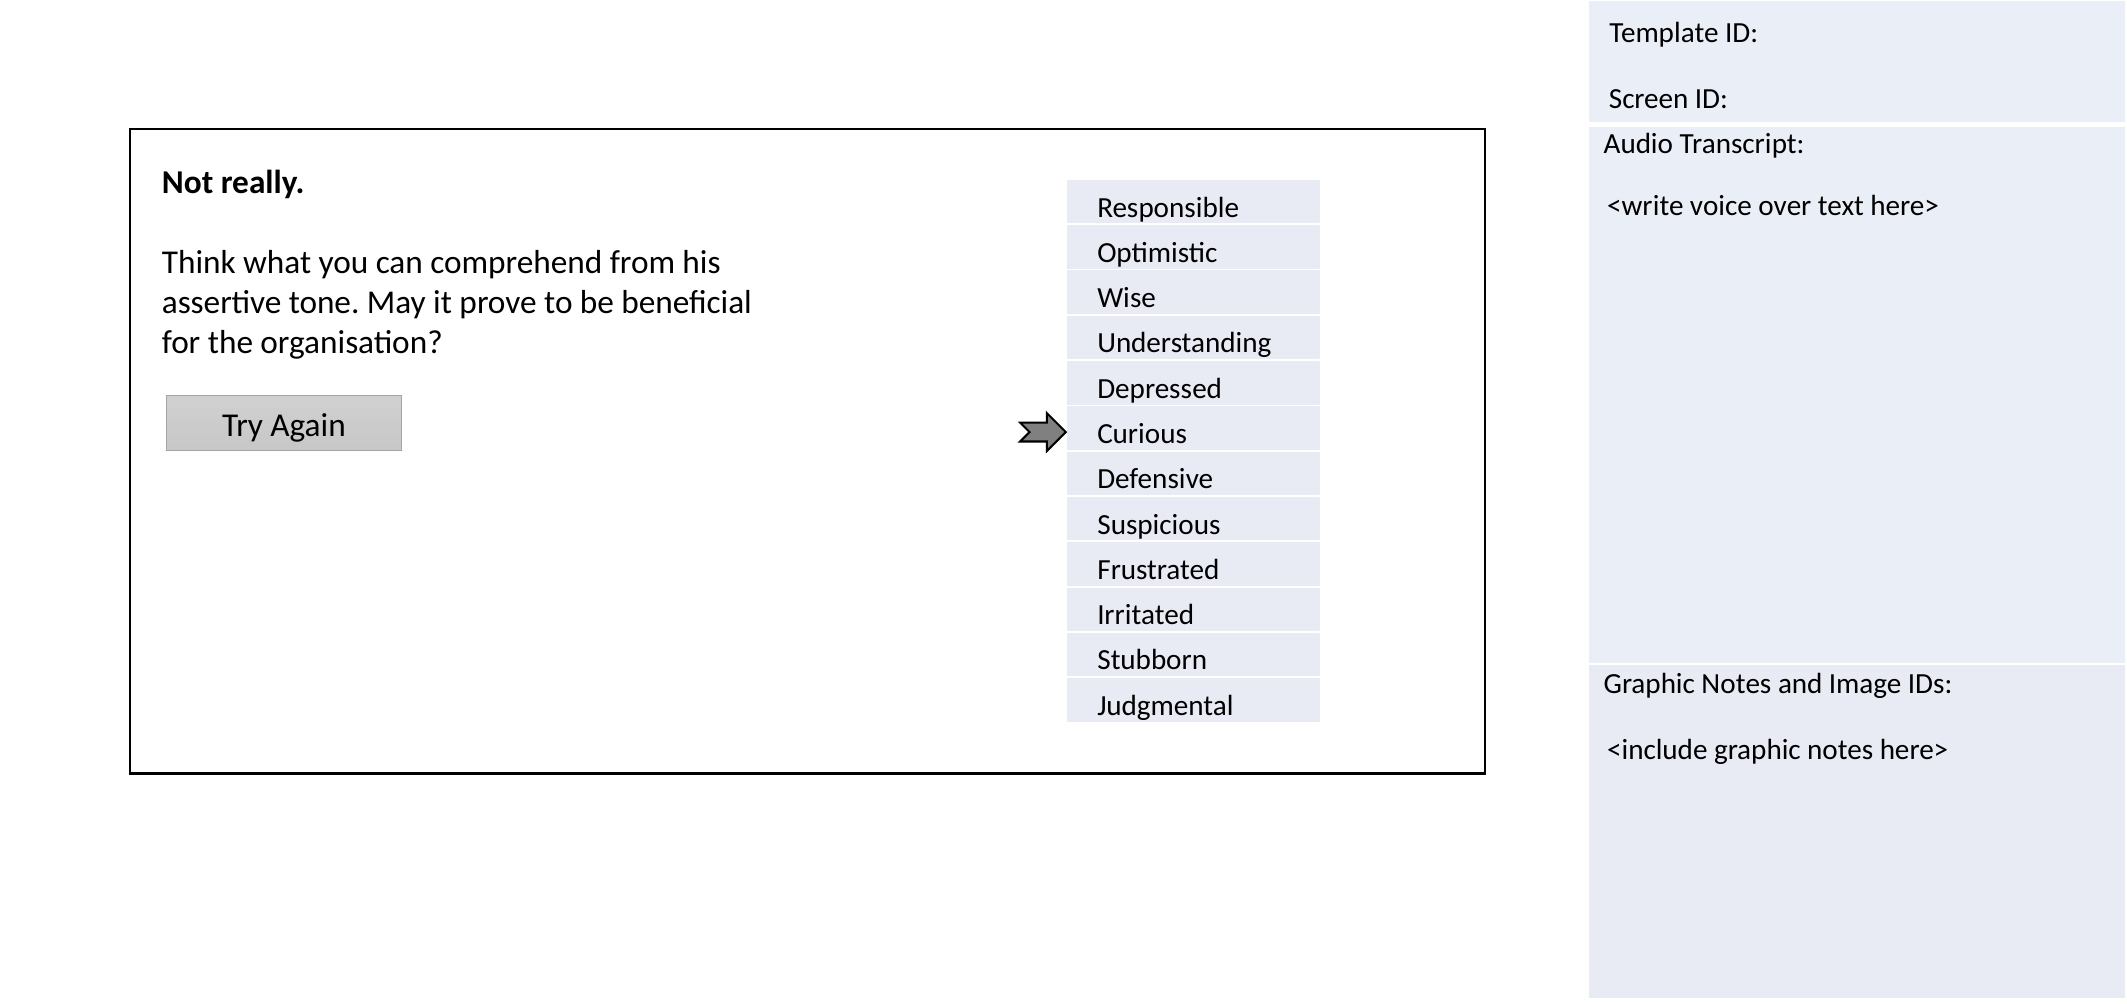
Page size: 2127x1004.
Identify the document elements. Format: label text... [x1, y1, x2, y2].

table_cell Curious [1067, 406, 1320, 450]
table_cell Judgmental [1067, 678, 1320, 722]
text_box Not really. Think what you can comprehend from his assertive tone. May it prove to be beneﬁcial for the organisation? [129, 128, 1486, 775]
table_header Responsible [1067, 180, 1320, 223]
table_cell Wise [1067, 270, 1320, 314]
table_cell Irritated [1067, 588, 1320, 631]
text_box <include graphic notes here> [1592, 722, 2126, 773]
text_box <write voice over text here> [1592, 178, 2126, 229]
table_cell Frustrated [1067, 542, 1320, 586]
table_cell Understanding [1067, 316, 1320, 359]
table_cell Defensive [1067, 452, 1320, 495]
text_box Try Again [166, 395, 402, 451]
table_cell Optimistic [1067, 225, 1320, 269]
text_box [1017, 410, 1068, 454]
table_cell Depressed [1067, 361, 1320, 405]
table_cell Suspicious [1067, 497, 1320, 540]
table_cell Stubborn [1067, 633, 1320, 676]
